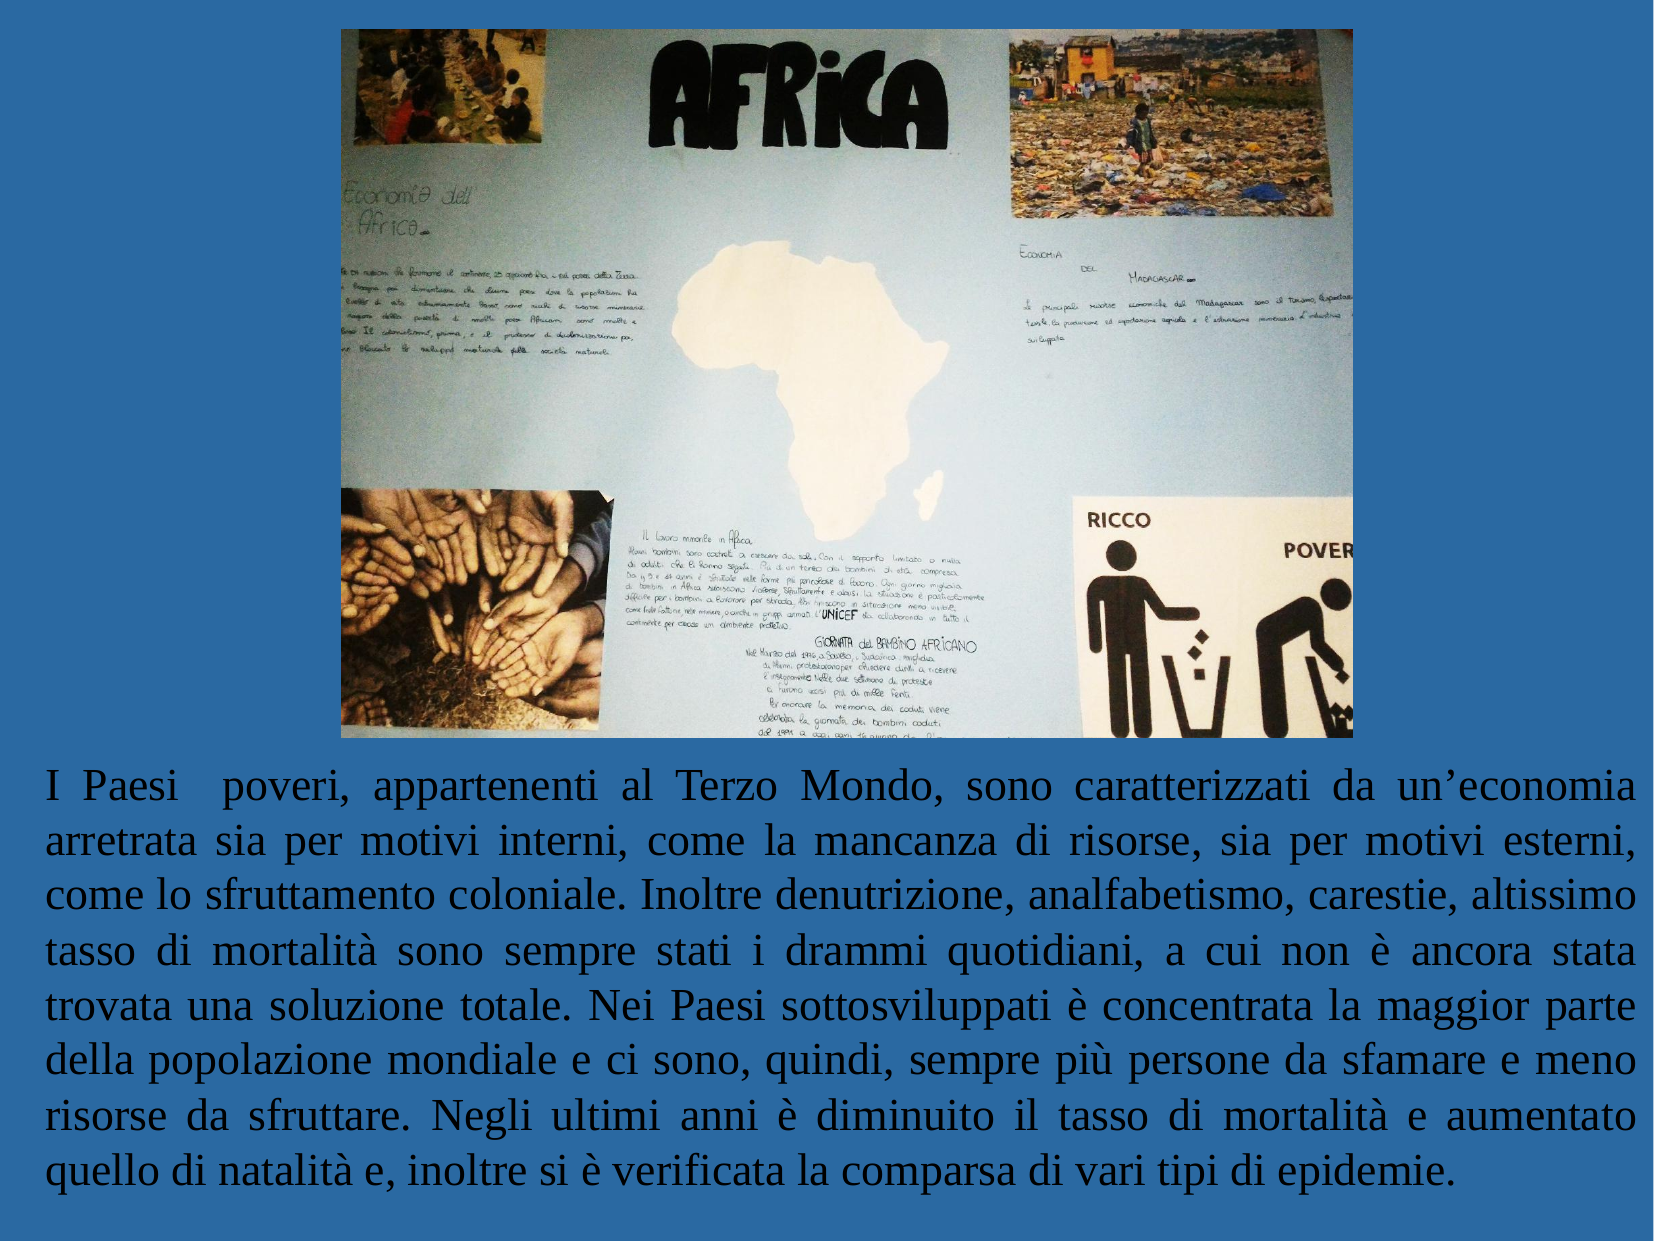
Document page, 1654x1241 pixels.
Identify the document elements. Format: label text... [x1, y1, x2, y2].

picture [341, 29, 1353, 738]
text_box I Paesi poveri, appartenenti al Terzo Mondo, sono caratterizzati da un’economia arretrata sia per motivi interni, come la mancanza di risorse, sia per motivi esterni, come lo sfruttamento coloniale. Inoltre denutrizione, analfabetismo, carestie, altissimo tasso di mortalità sono sempre stati i drammi quotidiani, a cui non è ancora stata trovata una soluzione totale. Nei Paesi sottosviluppati è concentrata la maggior parte della popolazione mondiale e ci sono, quindi, sempre più persone da sfamare e meno risorse da sfruttare. Negli ultimi anni è diminuito il tasso di mortalità e aumentato quello di natalità e, inoltre si è verificata la comparsa di vari tipi di epidemie. [30, 746, 1654, 1202]
